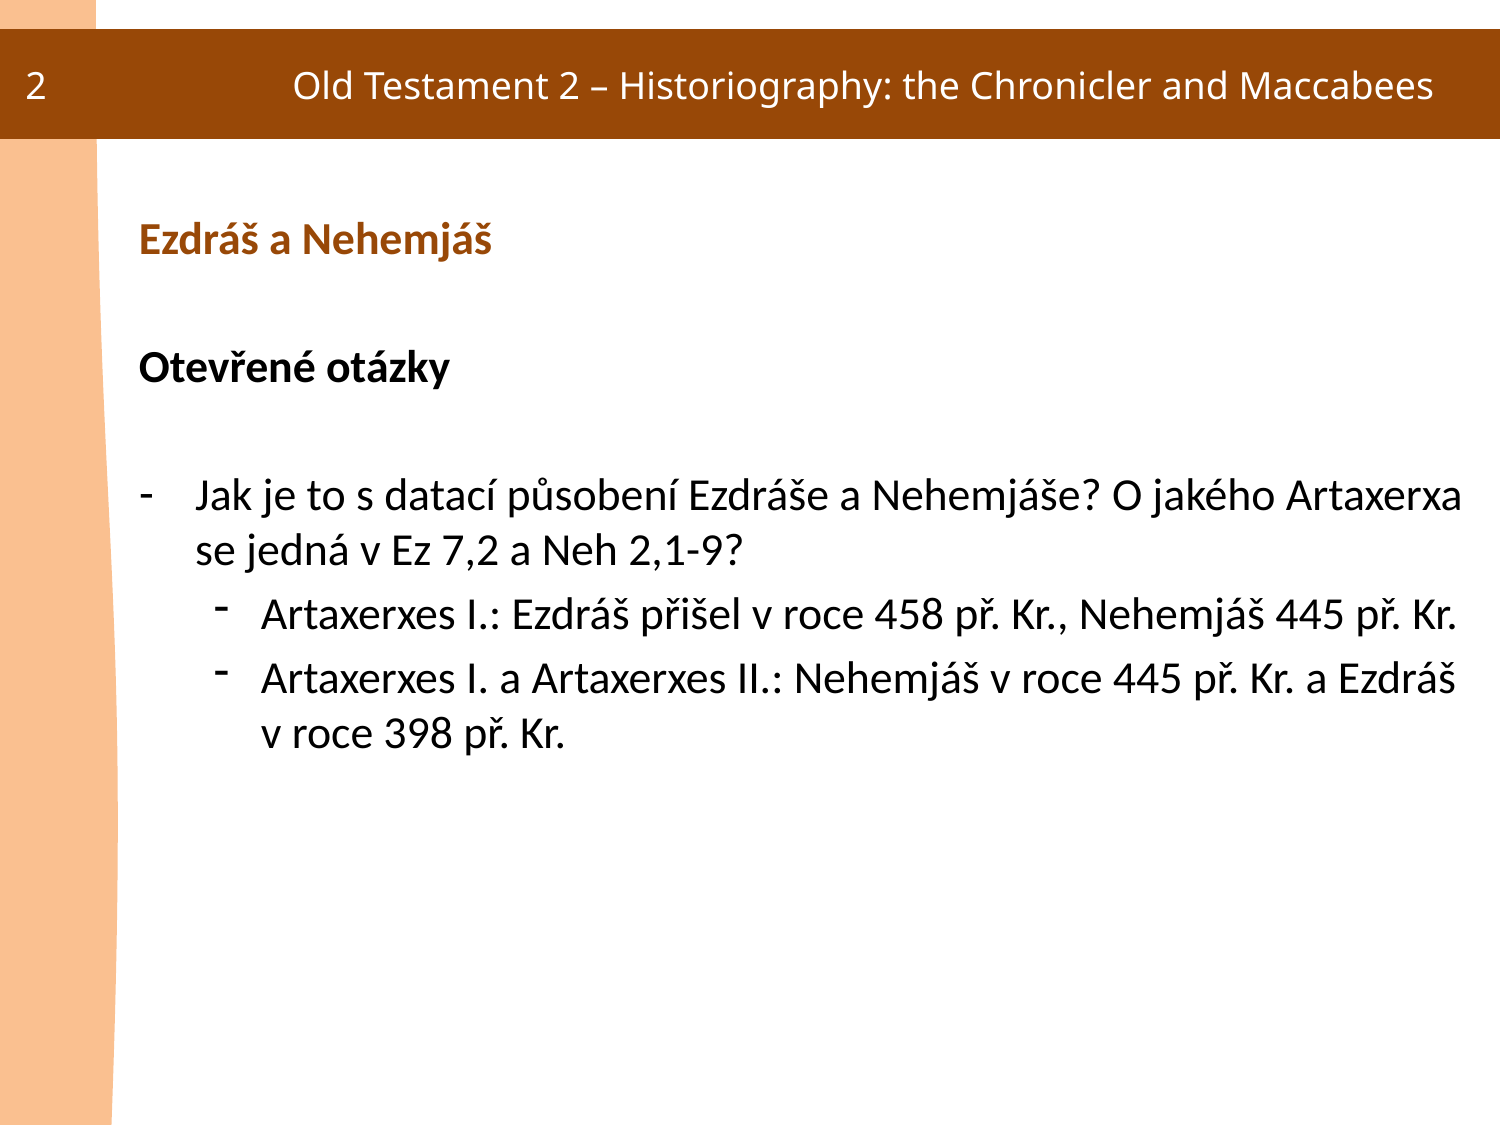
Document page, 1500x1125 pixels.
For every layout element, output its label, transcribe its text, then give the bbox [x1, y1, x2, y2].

text_box 2 [10, 54, 62, 115]
text_box [0, 29, 1500, 139]
text_box Old Testament 2 – Historiography: the Chronicler and Maccabees [277, 54, 1500, 115]
text_box [0, 139, 118, 1125]
list Ezdráš a Nehemjáš Otevřené otázky Jak je to s datací působení Ezdráše a Nehemjáše? O jakého Artaxerxa se jedná v Ez 7,2 a Neh 2,1-9? Artaxerxes I.: Ezdráš přišel v roce 458 př. Kr., Nehemjáš 445 př. Kr. Artaxerxes I. a Artaxerxes II.: Nehemjáš v roce 445 př. Kr. a Ezdráš v roce 398 př. Kr. [123, 139, 1500, 1125]
text_box [0, 0, 96, 29]
